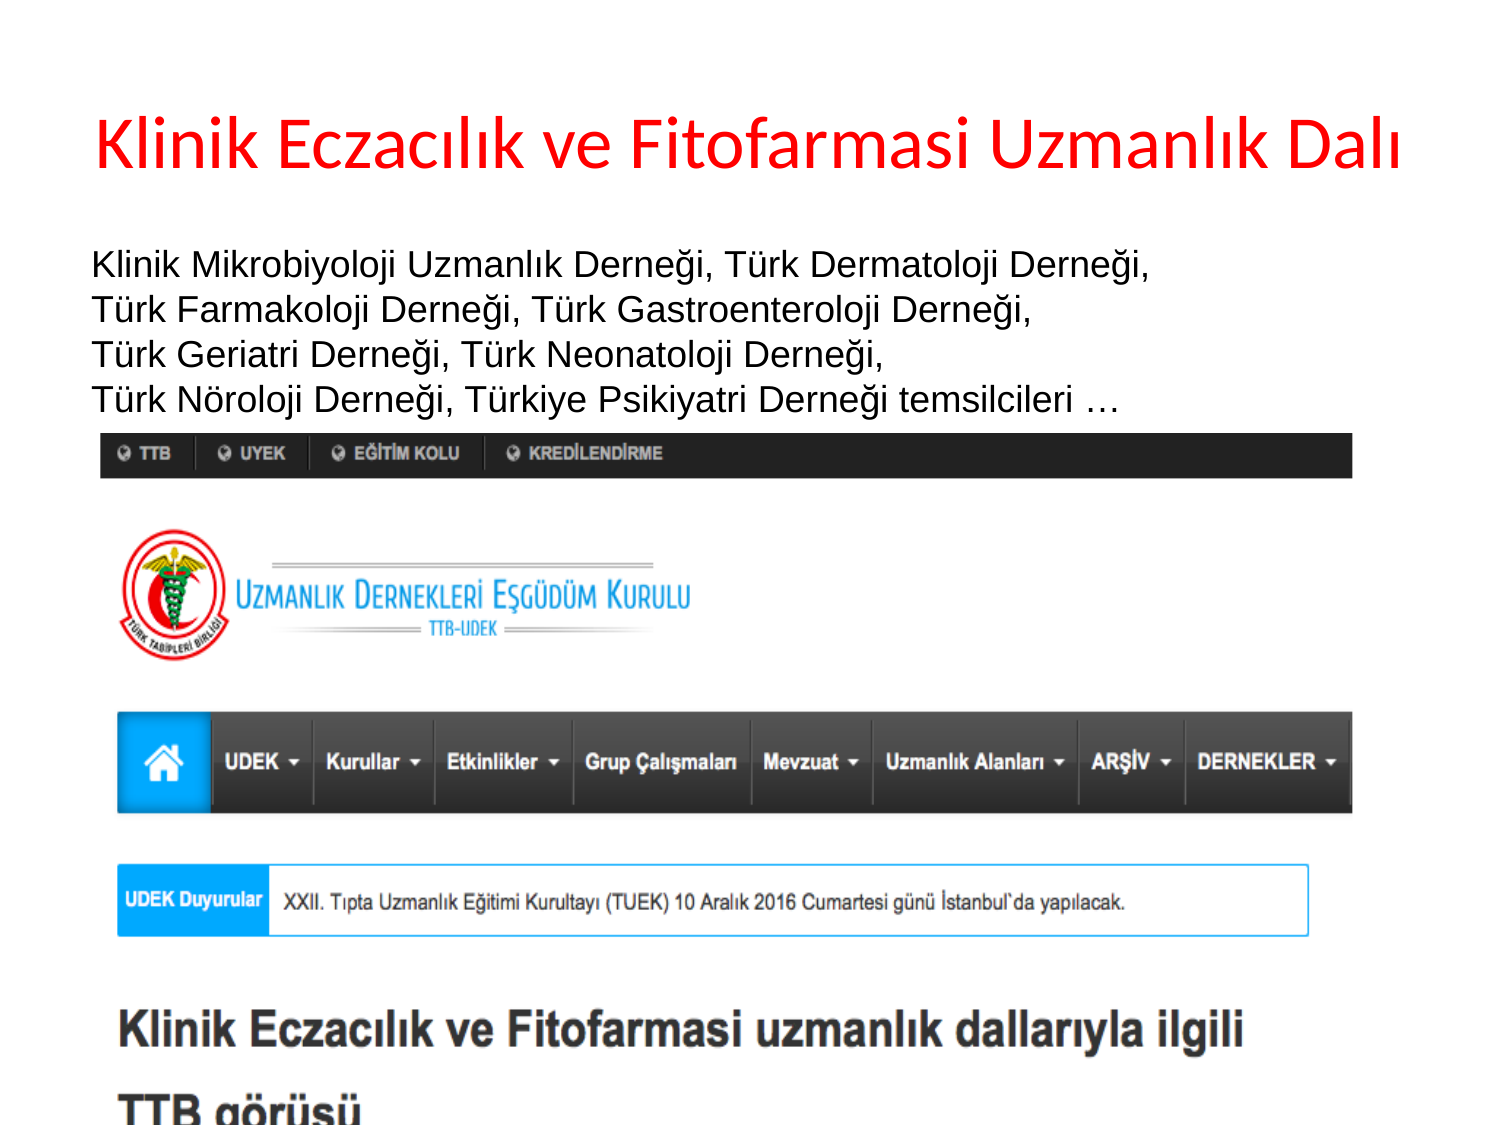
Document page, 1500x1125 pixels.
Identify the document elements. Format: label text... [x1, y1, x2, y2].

picture [100, 432, 1353, 1125]
title Klinik Eczacılık ve Fitofarmasi Uzmanlık Dalı [75, 45, 1425, 233]
text_box Klinik Mikrobiyoloji Uzmanlık Derneği, Türk Dermatoloji Derneği, Türk Farmakoloji Derneği, Türk Gastroenteroloji Derneği, Türk Geriatri Derneği, Türk Neonatoloji Derneği, Türk Nöroloji Derneği, Türkiye Psikiyatri Derneği temsilcileri … [76, 232, 1223, 428]
